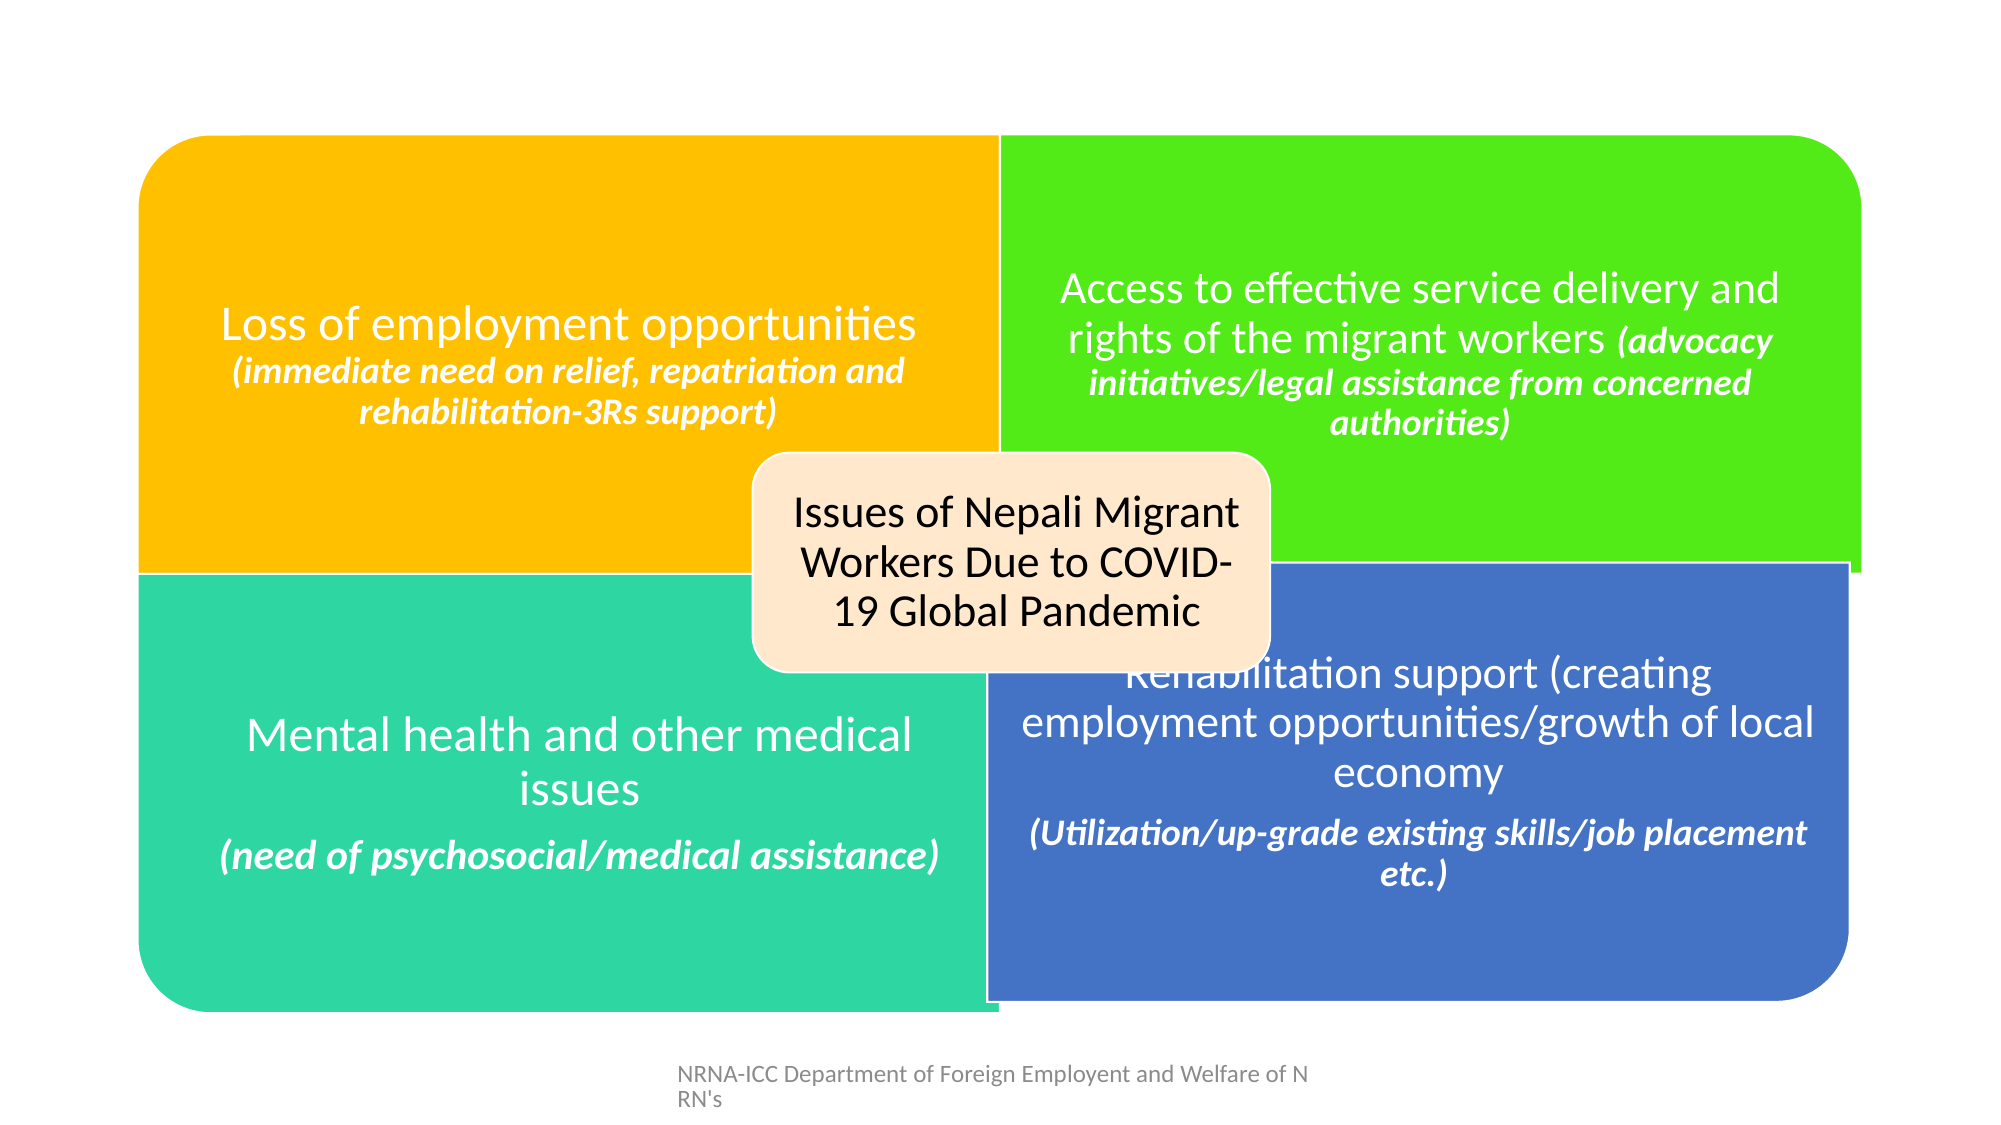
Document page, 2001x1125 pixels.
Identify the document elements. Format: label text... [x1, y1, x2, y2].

footer NRNA-ICC Department of Foreign Employent and Welfare of NRN's [662, 1042, 1338, 1103]
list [137, 134, 1863, 1014]
